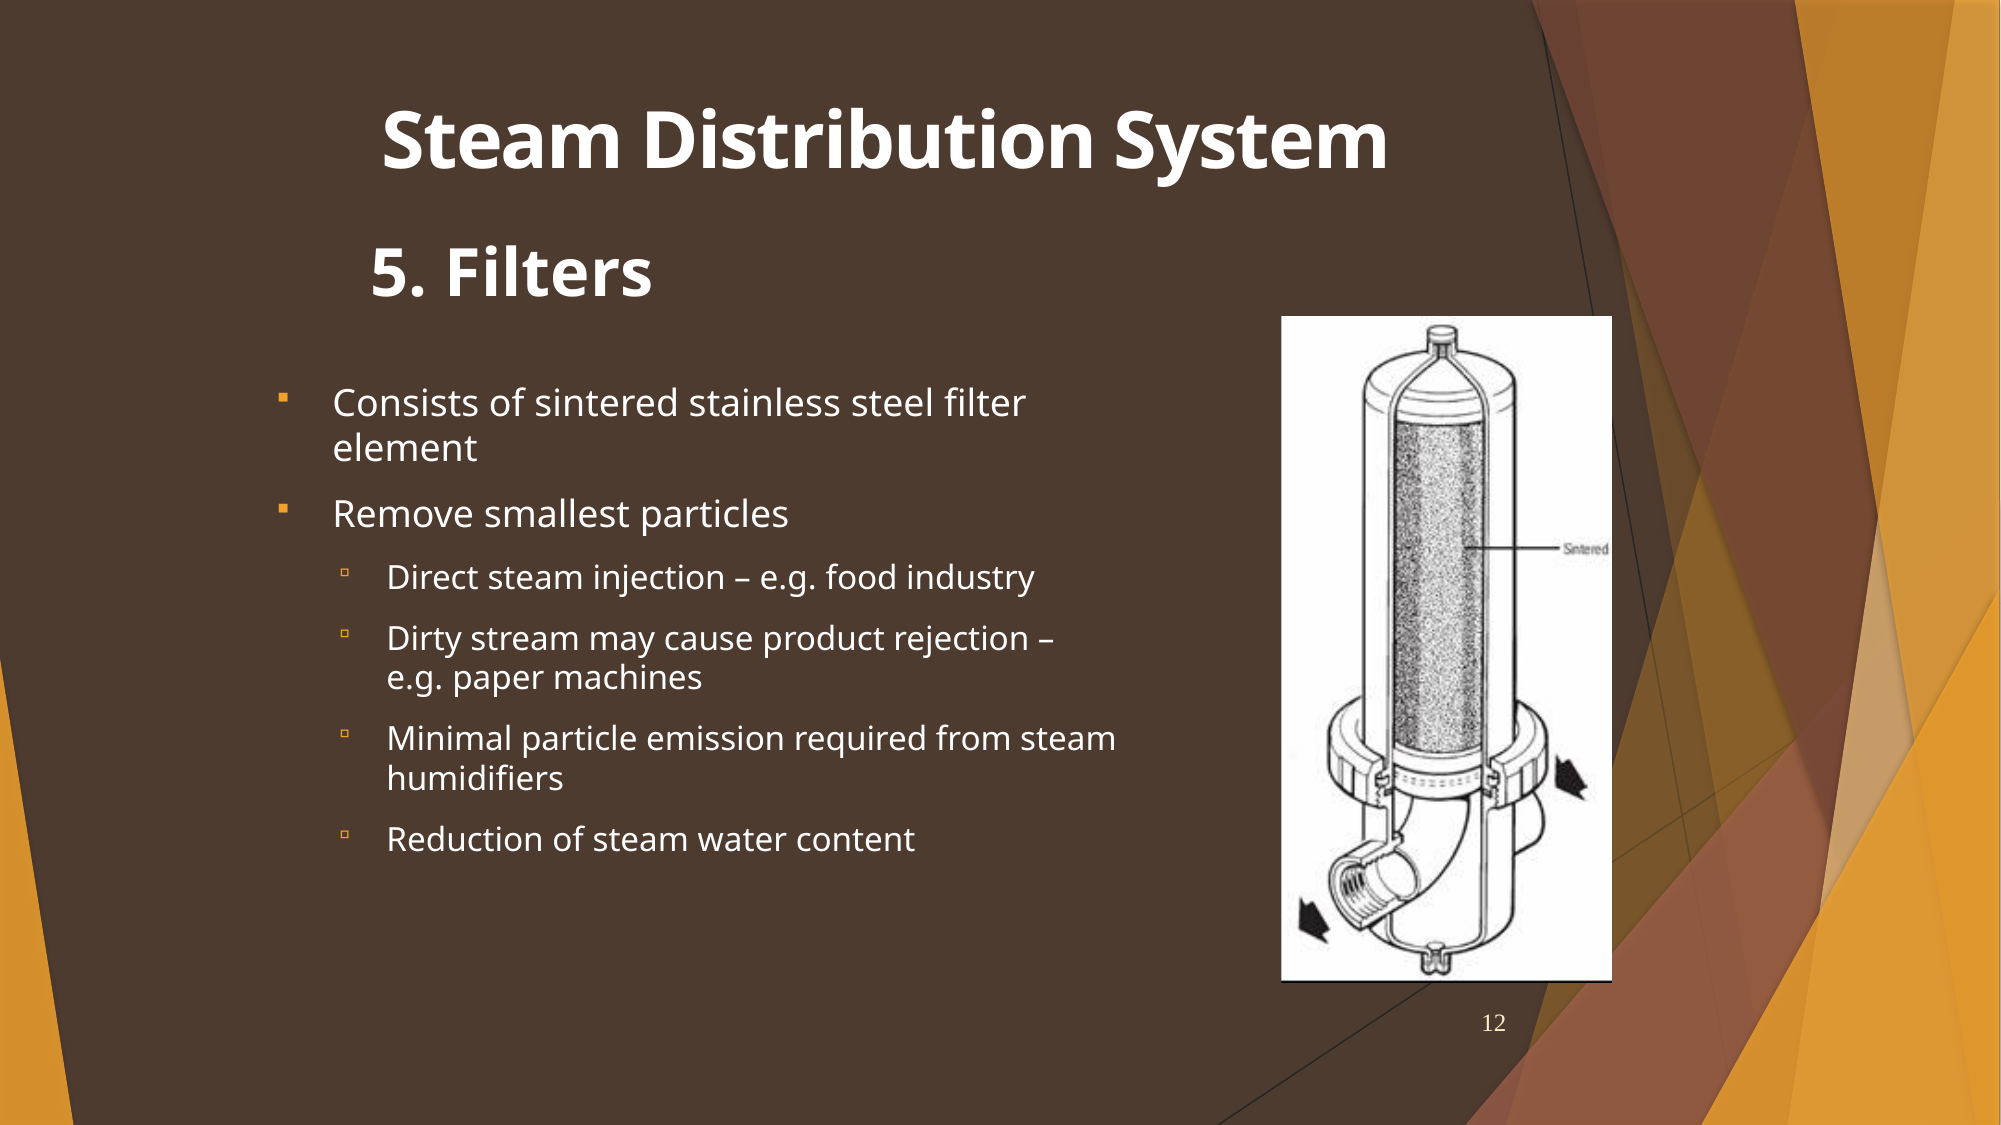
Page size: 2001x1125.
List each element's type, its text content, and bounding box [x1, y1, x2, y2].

text_box Steam Distribution System [367, 81, 1493, 232]
slide_number 12 [1409, 992, 1522, 1051]
list Consists of sintered stainless steel filter element Remove smallest particles Direct steam injection – e.g. food industry Dirty stream may cause product rejection – e.g. paper machines Minimal particle emission required from steam humidifiers Reduction of steam water content [249, 371, 1136, 1047]
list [1280, 315, 1613, 984]
text_box 5. Filters [355, 222, 1514, 318]
